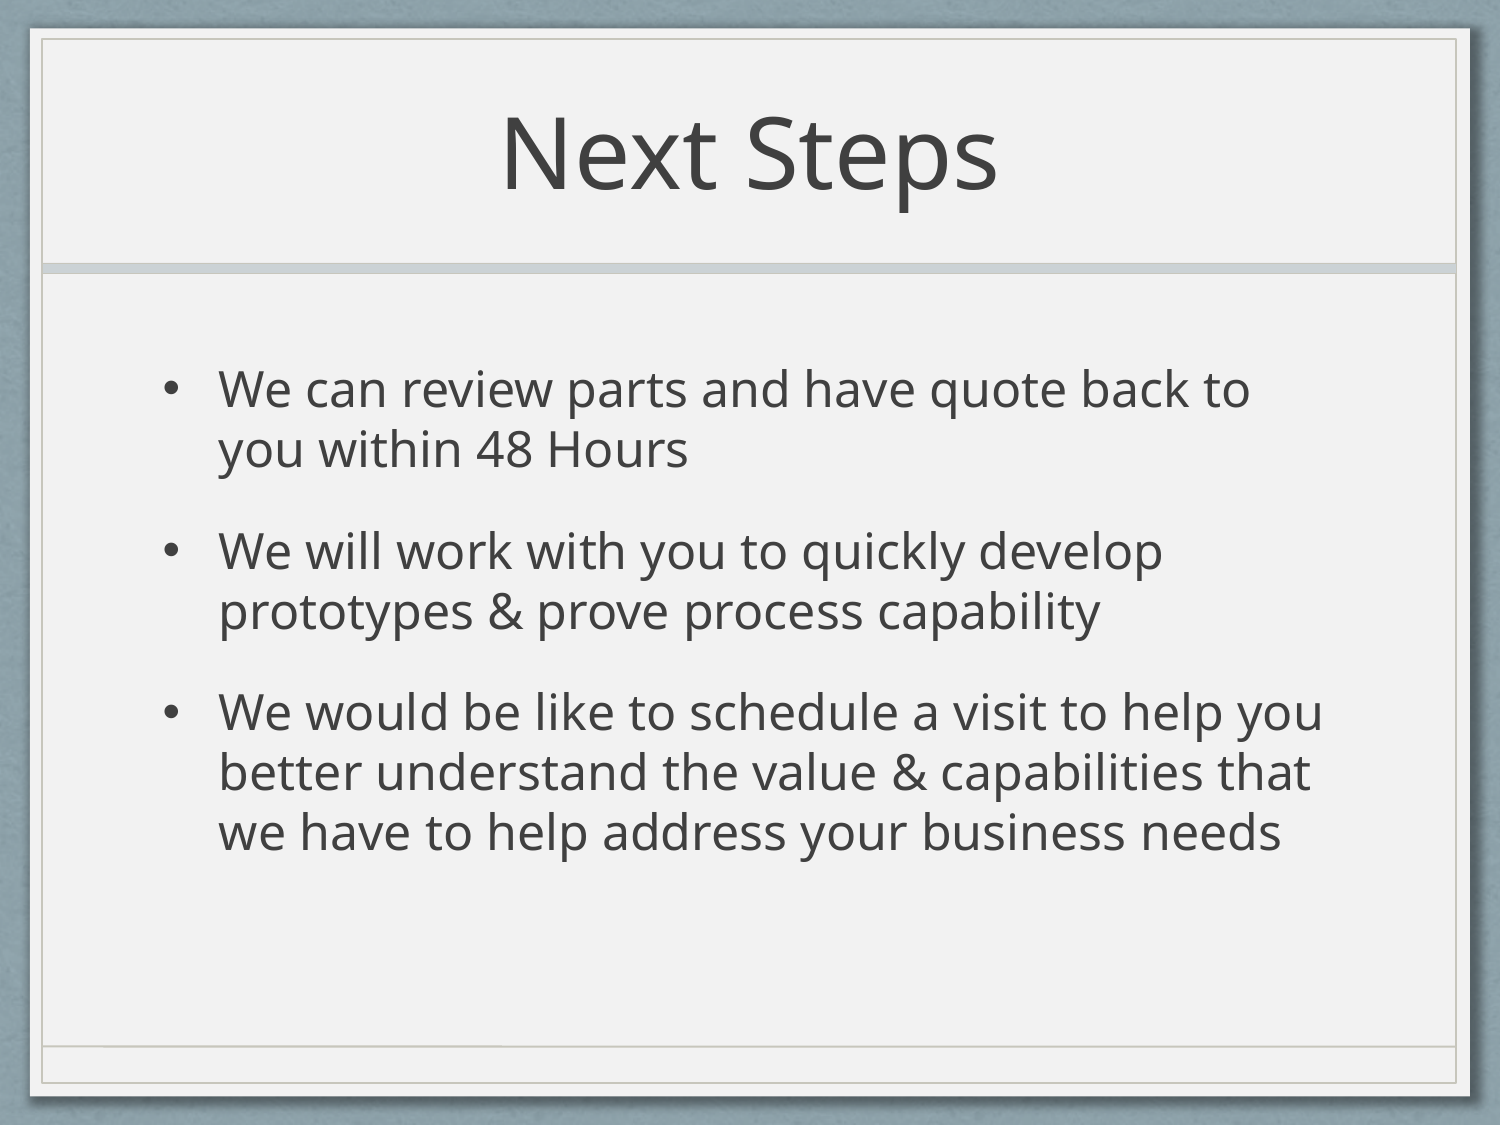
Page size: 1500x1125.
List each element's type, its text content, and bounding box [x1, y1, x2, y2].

title Next Steps [147, 40, 1353, 260]
list We can review parts and have quote back to you within 48 Hours We will work with you to quickly develop prototypes & prove process capability We would be like to schedule a visit to help you better understand the value & capabilities that we have to help address your business needs [147, 350, 1353, 995]
